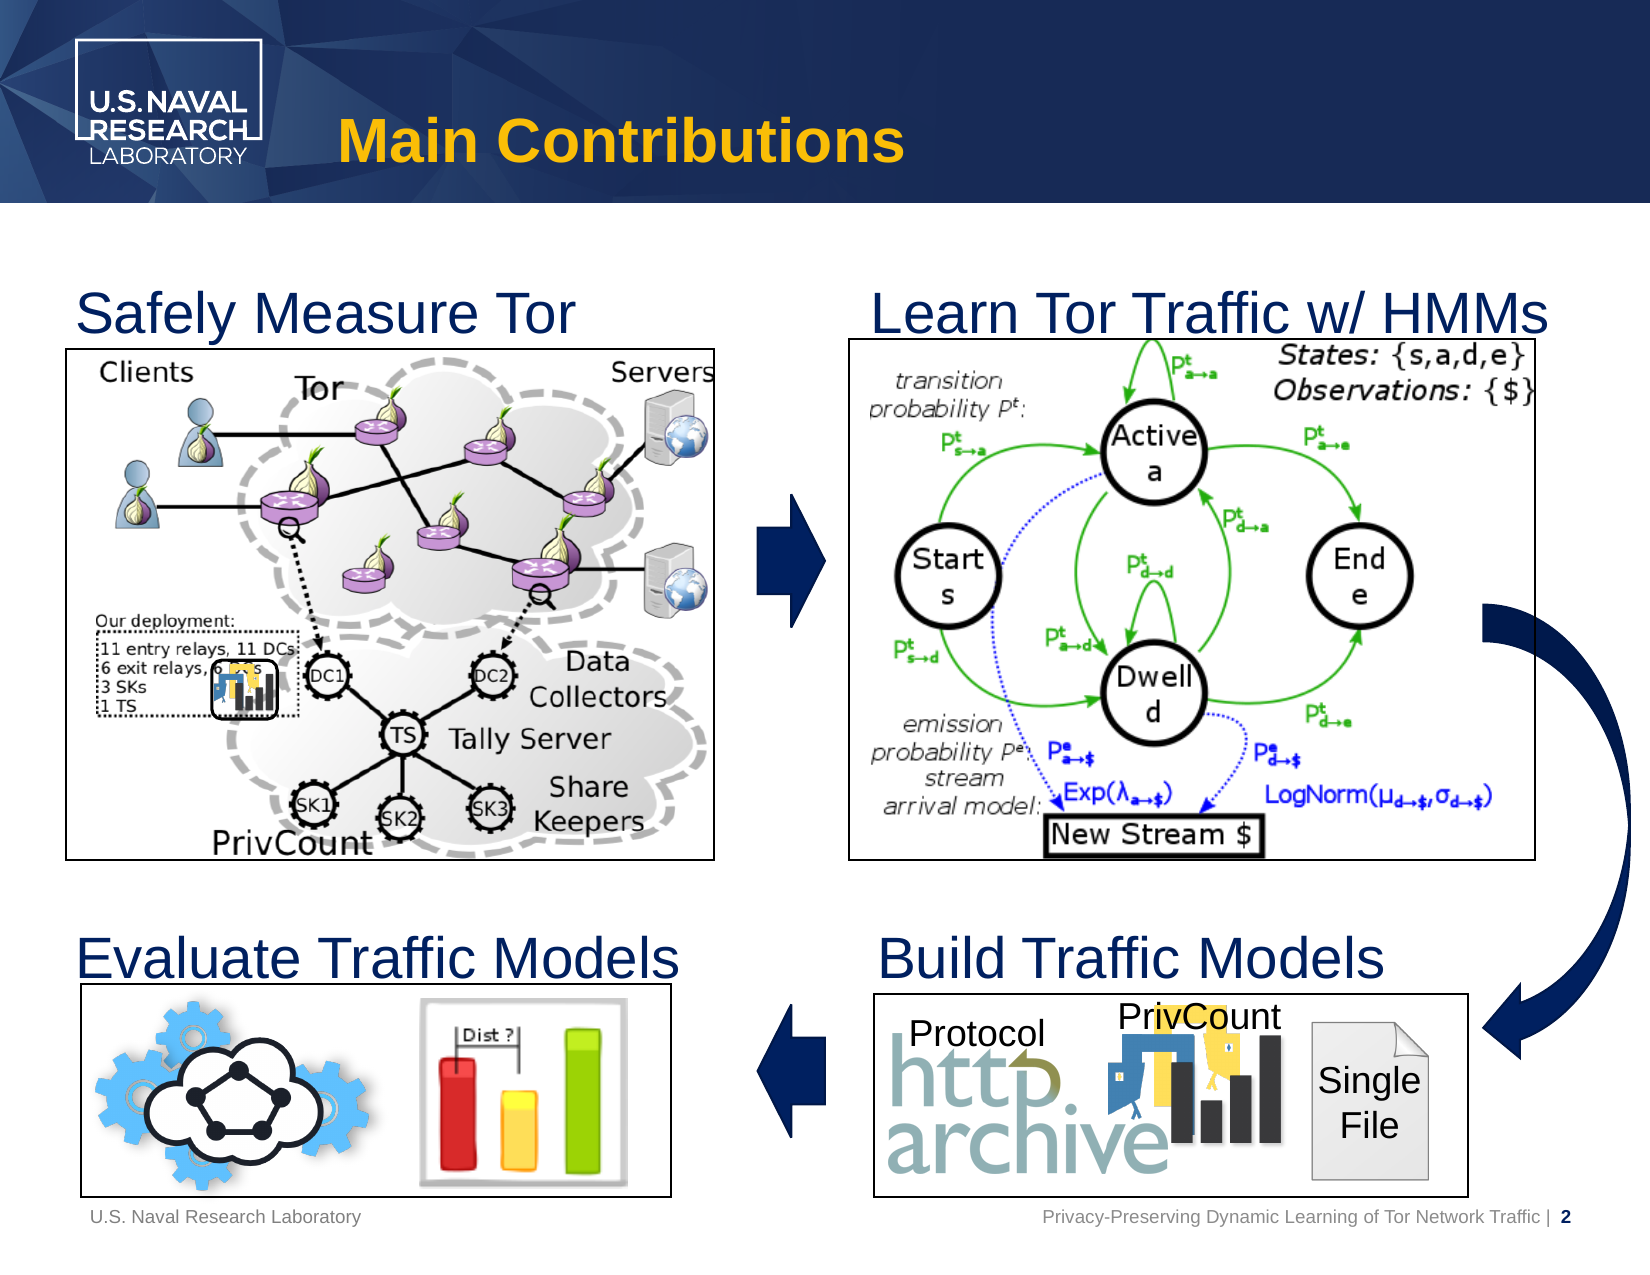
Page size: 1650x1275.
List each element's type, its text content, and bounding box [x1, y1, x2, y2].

text_box [848, 338, 1536, 861]
picture [870, 338, 1536, 860]
picture [81, 982, 396, 1212]
text_box Safely Measure Tor [74, 275, 825, 727]
text_box Learn Tor Traffic w/ HMMs [870, 275, 1621, 727]
picture [419, 998, 628, 1189]
text_box [396, 983, 672, 1198]
text_box Build Traffic Models [877, 920, 1627, 1134]
picture [0, 0, 1650, 203]
text_box [873, 993, 1469, 1198]
text_box [756, 1003, 826, 1139]
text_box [1101, 984, 1301, 1169]
picture [96, 357, 715, 860]
title Main Contributions [337, 104, 1538, 180]
text_box Evaluate Traffic Models [74, 920, 825, 1206]
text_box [211, 660, 280, 719]
text_box [1481, 617, 1631, 1061]
footer U.S. Naval Research Laboratory [75, 1206, 632, 1250]
text_box [756, 493, 827, 628]
text_box [65, 348, 715, 861]
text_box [870, 1001, 1186, 1182]
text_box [1282, 1014, 1457, 1189]
slide_number Privacy-Preserving Dynamic Learning of Tor Network Traffic | 2 [1012, 1181, 1572, 1250]
